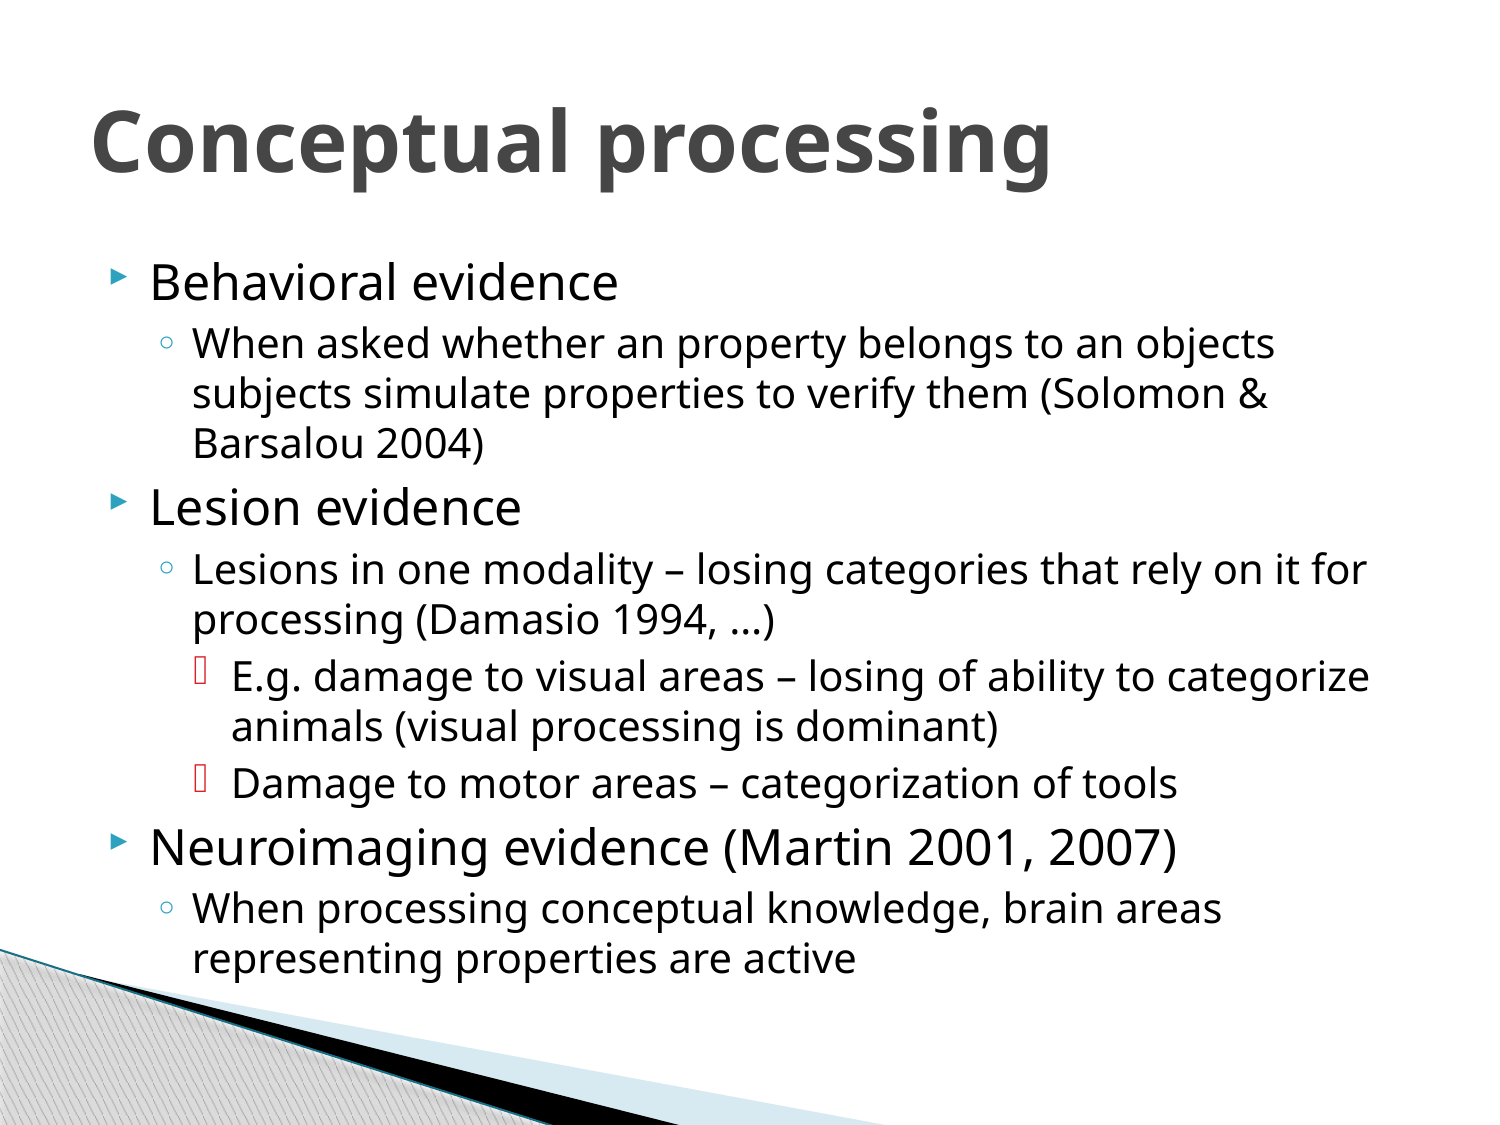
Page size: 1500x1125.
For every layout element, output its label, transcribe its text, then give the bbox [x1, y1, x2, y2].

title Conceptual processing [75, 45, 1425, 233]
list Behavioral evidence When asked whether an property belongs to an objects subjects simulate properties to verify them (Solomon & Barsalou 2004) Lesion evidence Lesions in one modality – losing categories that rely on it for processing (Damasio 1994, …) E.g. damage to visual areas – losing of ability to categorize animals (visual processing is dominant) Damage to motor areas – categorization of tools Neuroimaging evidence (Martin 2001, 2007) When processing conceptual knowledge, brain areas representing properties are active [74, 242, 1426, 986]
